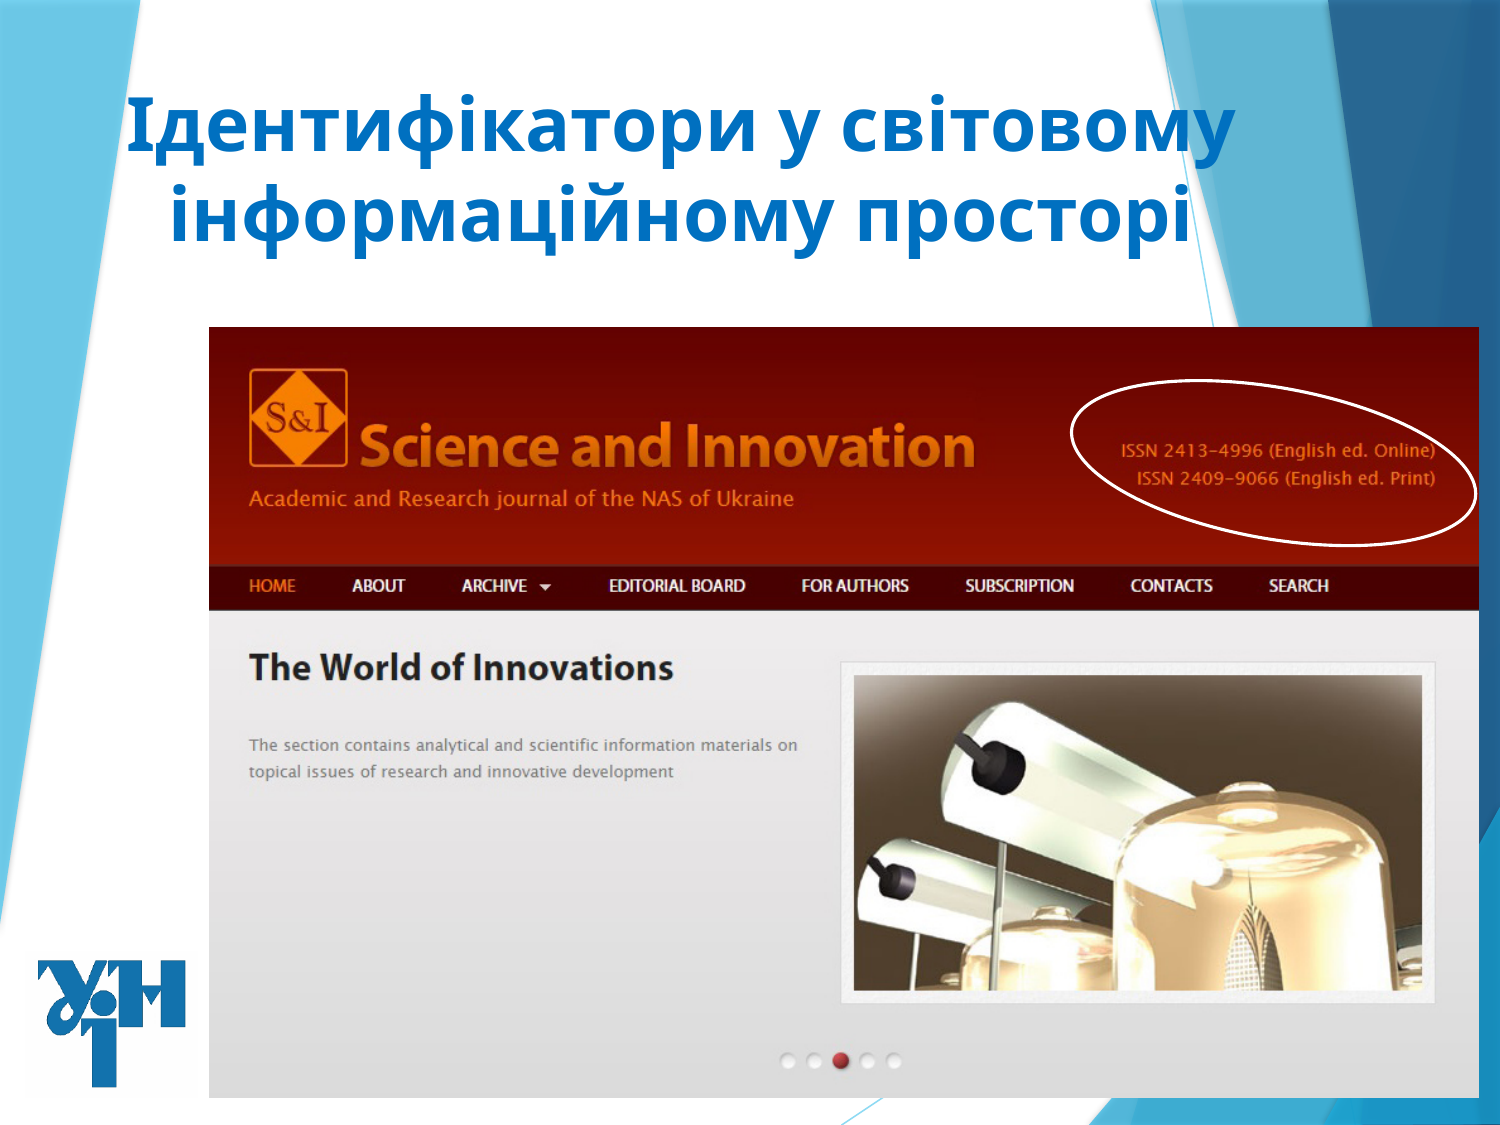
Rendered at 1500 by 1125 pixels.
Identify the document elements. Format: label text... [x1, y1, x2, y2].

title Ідентифікатори у світовому інформаційному просторі [77, 29, 1287, 264]
picture [209, 326, 1479, 1099]
picture [25, 950, 199, 1099]
